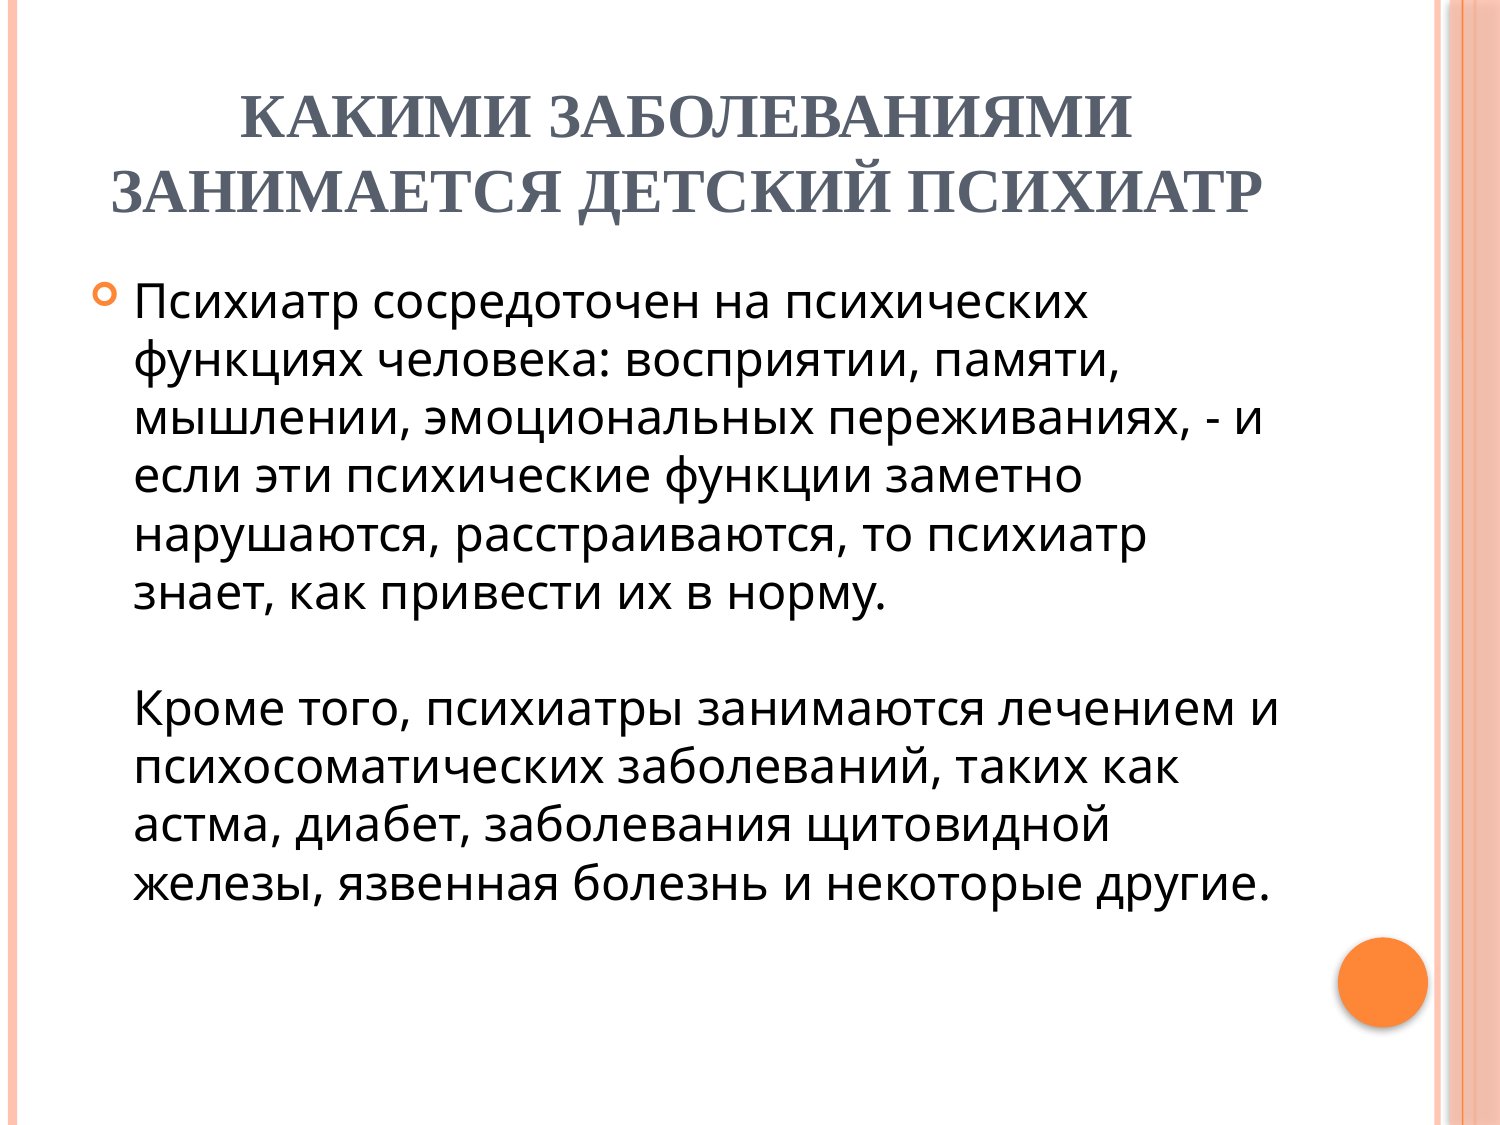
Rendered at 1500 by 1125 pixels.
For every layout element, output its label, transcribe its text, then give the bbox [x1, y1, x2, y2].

list Психиатр сосредоточен на психических функциях человека: восприятии, памяти, мышлении, эмоциональных переживаниях, - и если эти психические функции заметно нарушаются, расстраиваются, то психиатр знает, как привести их в норму. Кроме того, психиатры занимаются лечением и психосоматических заболеваний, таких как астма, диабет, заболевания щитовидной железы, язвенная болезнь и некоторые другие. [75, 262, 1300, 1062]
title Какими заболеваниями занимается Детский психиатр [75, 45, 1300, 233]
